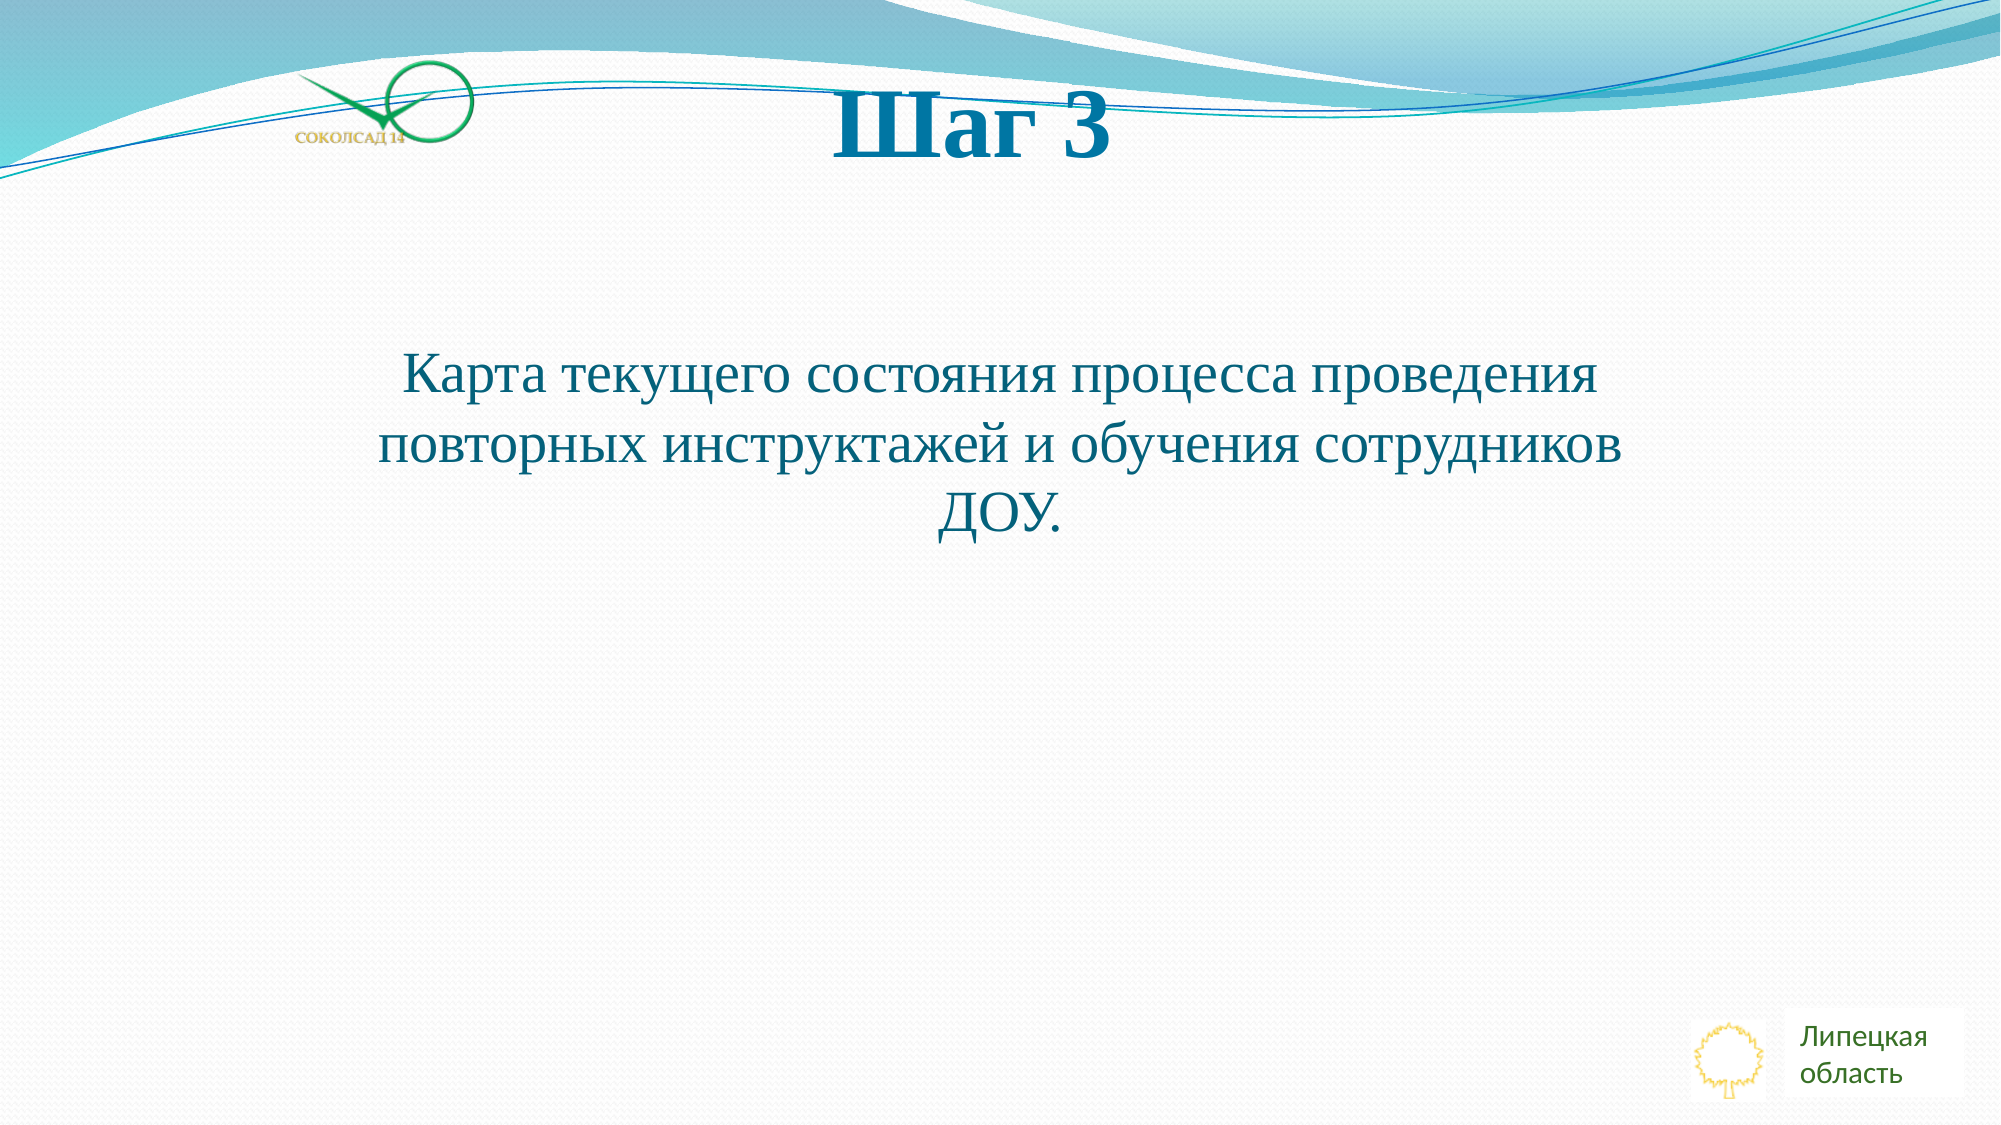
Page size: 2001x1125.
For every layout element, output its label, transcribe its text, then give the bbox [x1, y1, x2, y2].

text_box Липецкая область [1785, 1007, 1964, 1098]
picture [1691, 1019, 1766, 1103]
text_box Карта текущего состояния процесса проведения повторных инструктажей и обучения сотрудников ДОУ. [302, 326, 1700, 551]
picture [273, 29, 485, 176]
text_box Шаг 3 [811, 50, 1134, 185]
